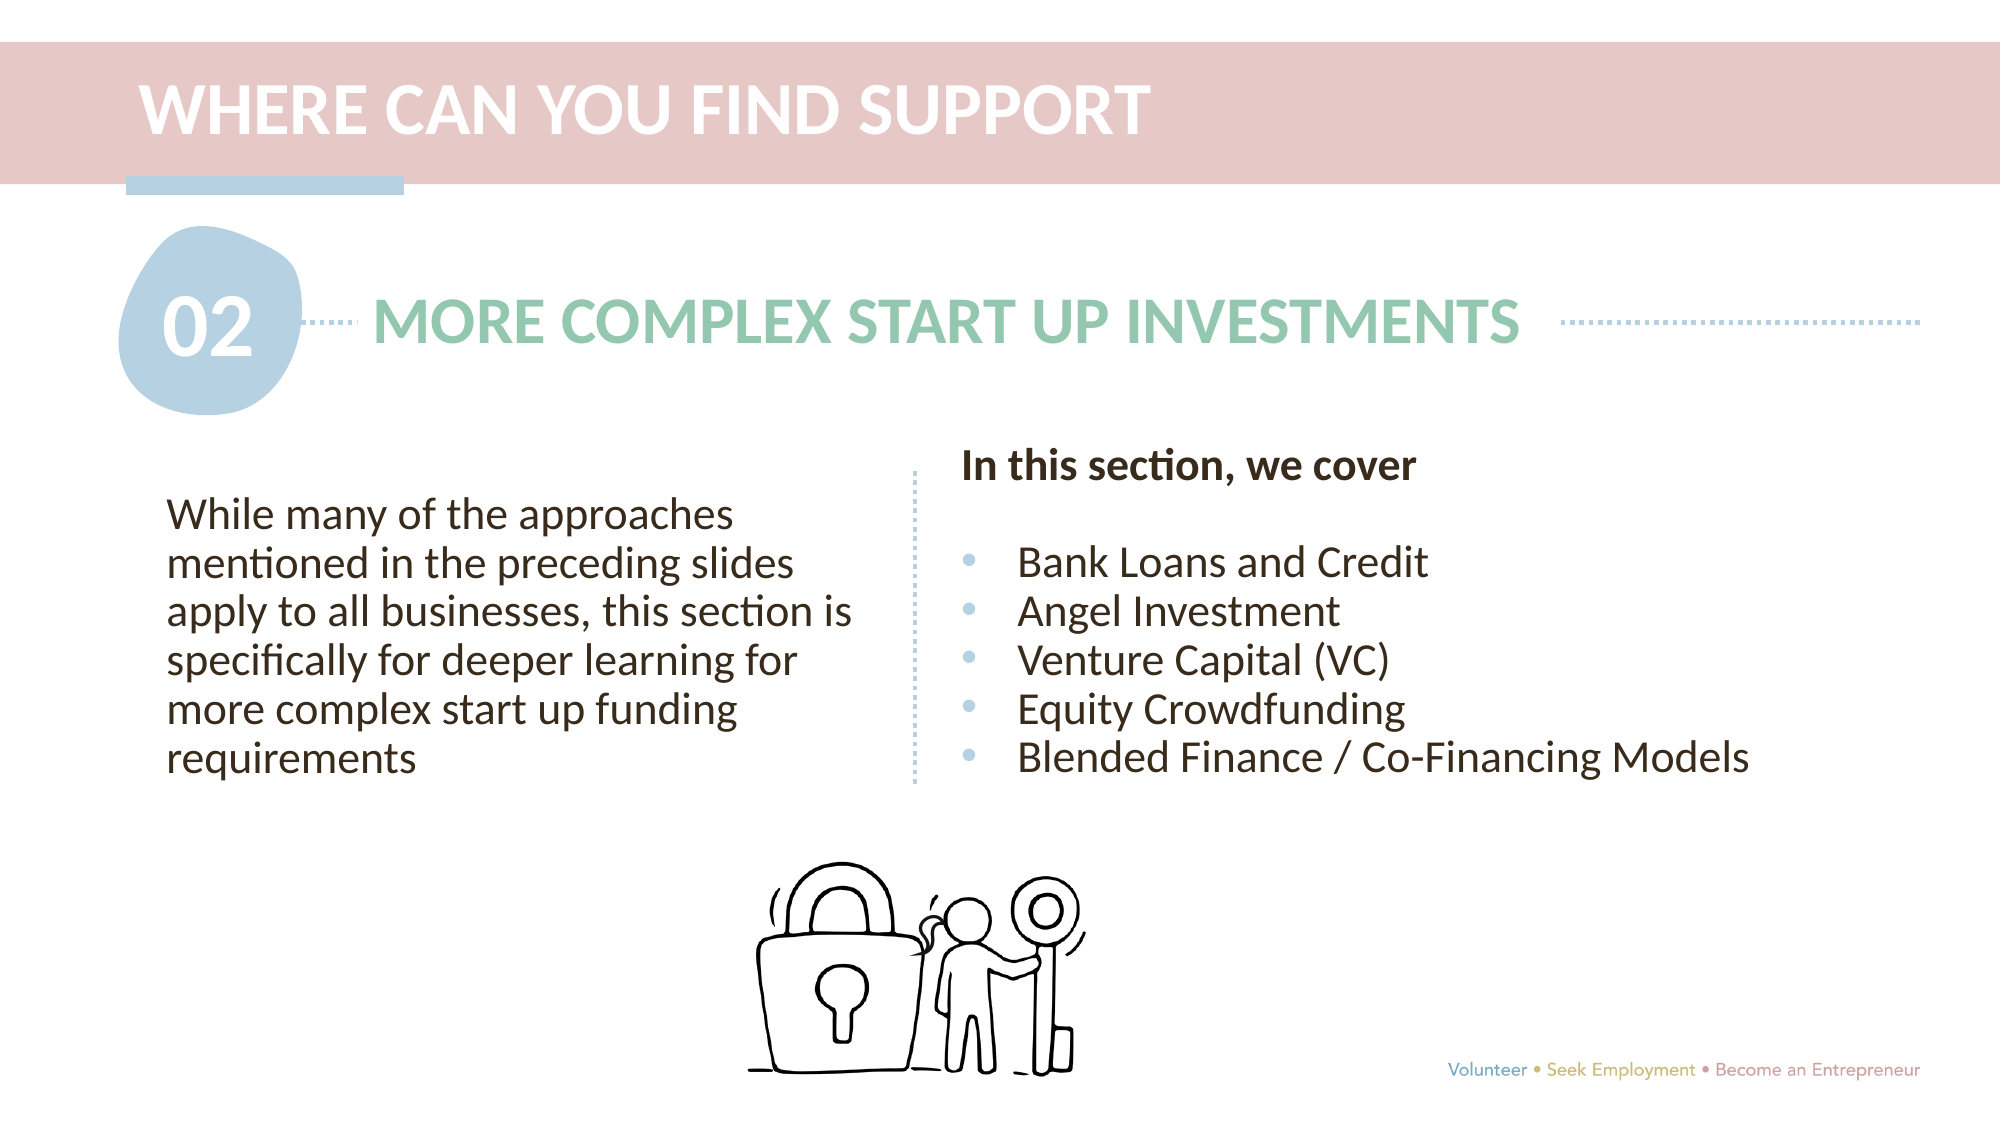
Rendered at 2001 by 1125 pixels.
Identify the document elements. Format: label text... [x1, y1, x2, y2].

text_box MORE COMPLEX START UP INVESTMENTS [357, 323, 1559, 361]
text_box In this section, we cover Bank Loans and Credit Angel Investment Venture Capital (VC) Equity Crowdfunding Blended Finance / Co-Financing Models [946, 433, 1968, 934]
picture [1418, 1046, 1971, 1103]
text_box While many of the approaches mentioned in the preceding slides apply to all businesses, this section is specifically for deeper learning for more complex start up funding requirements [151, 482, 894, 983]
text_box MORE COMPLEX START UP INVESTMENTS [357, 288, 1559, 322]
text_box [700, 824, 1120, 1105]
list WHERE CAN YOU FIND SUPPORT [123, 51, 1913, 170]
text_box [118, 225, 302, 471]
